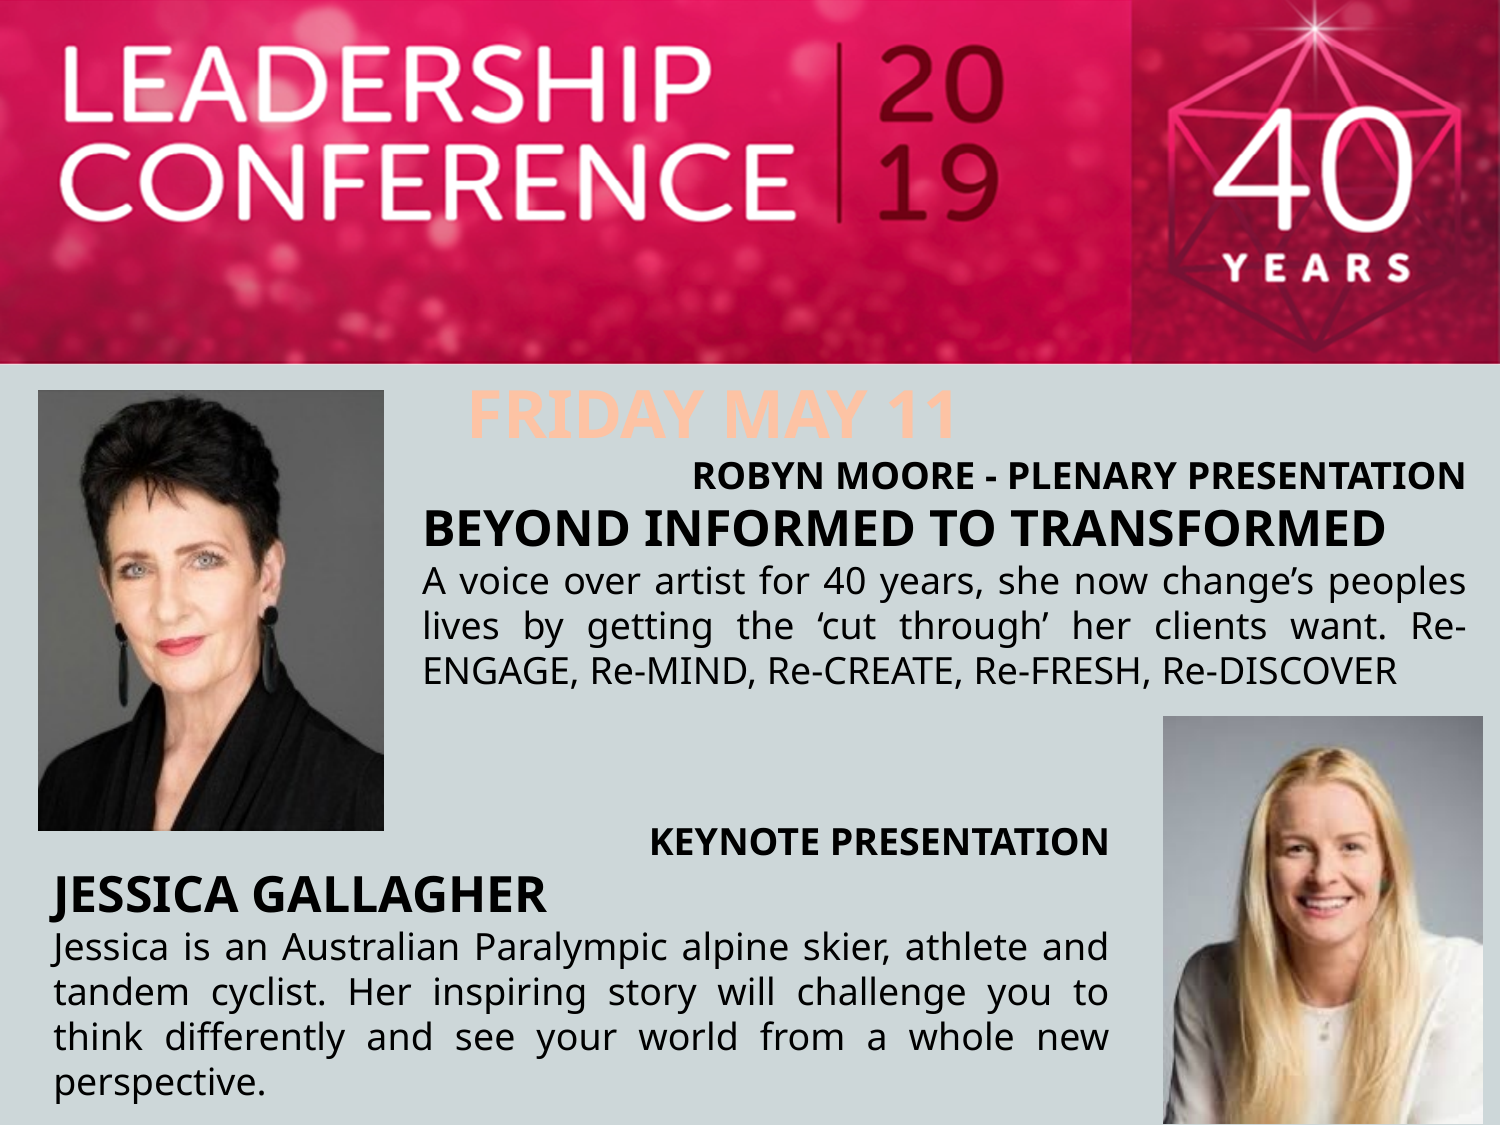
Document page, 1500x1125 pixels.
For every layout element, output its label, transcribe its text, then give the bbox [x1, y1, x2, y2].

picture [38, 389, 384, 831]
text_box FRIDAY MAY 11 [194, 374, 1235, 460]
text_box ROBYN MOORE - PLENARY PRESENTATION BEYOND INFORMED TO TRANSFORMED A voice over artist for 40 years, she now change’s peoples lives by getting the ‘cut through’ her clients want. Re-ENGAGE, Re-MIND, Re-CREATE, Re-FRESH, Re-DISCOVER [407, 444, 1483, 700]
picture [0, 0, 1500, 365]
text_box KEYNOTE PRESENTATION JESSICA GALLAGHER Jessica is an Australian Paralympic alpine skier, athlete and tandem cyclist. Her inspiring story will challenge you to think differently and see your world from a whole new perspective. [38, 810, 1126, 1111]
picture [1163, 716, 1483, 1125]
